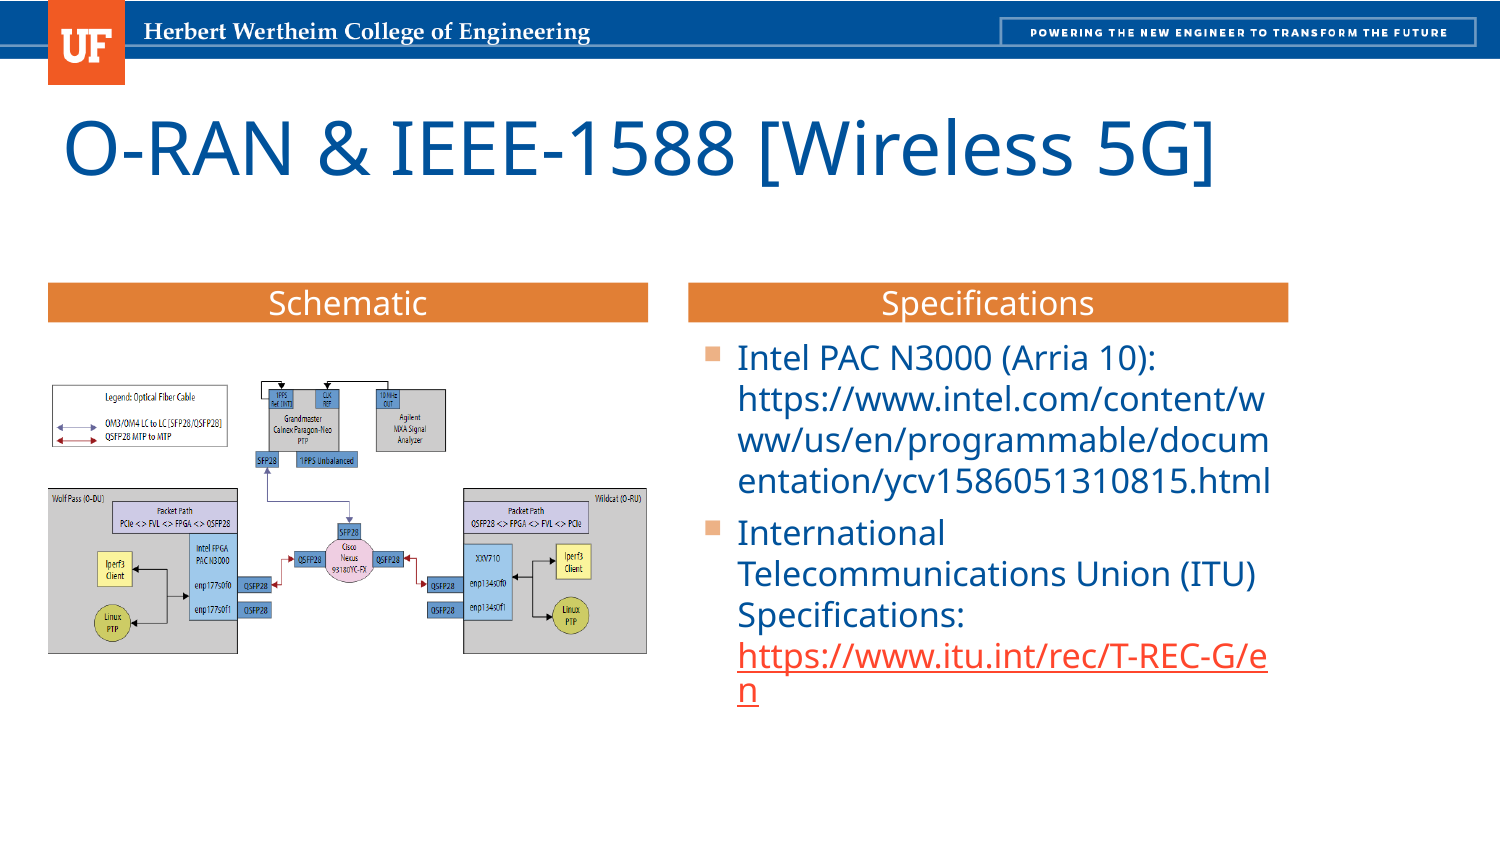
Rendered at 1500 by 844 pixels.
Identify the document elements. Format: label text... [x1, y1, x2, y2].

picture [0, 0, 1500, 85]
list Intel PAC N3000 (Arria 10): https://www.intel.com/content/www/us/en/programmable/documentation/ycv1586051310815.html International Telecommunications Union (ITU) Specifications: https://www.itu.int/rec/T-REC-G/en [688, 329, 1289, 702]
title O-RAN & IEEE-1588 [Wireless 5G] [47, 93, 1288, 231]
list Specifications [688, 282, 1289, 323]
picture [47, 374, 649, 656]
list Schematic [48, 282, 649, 323]
